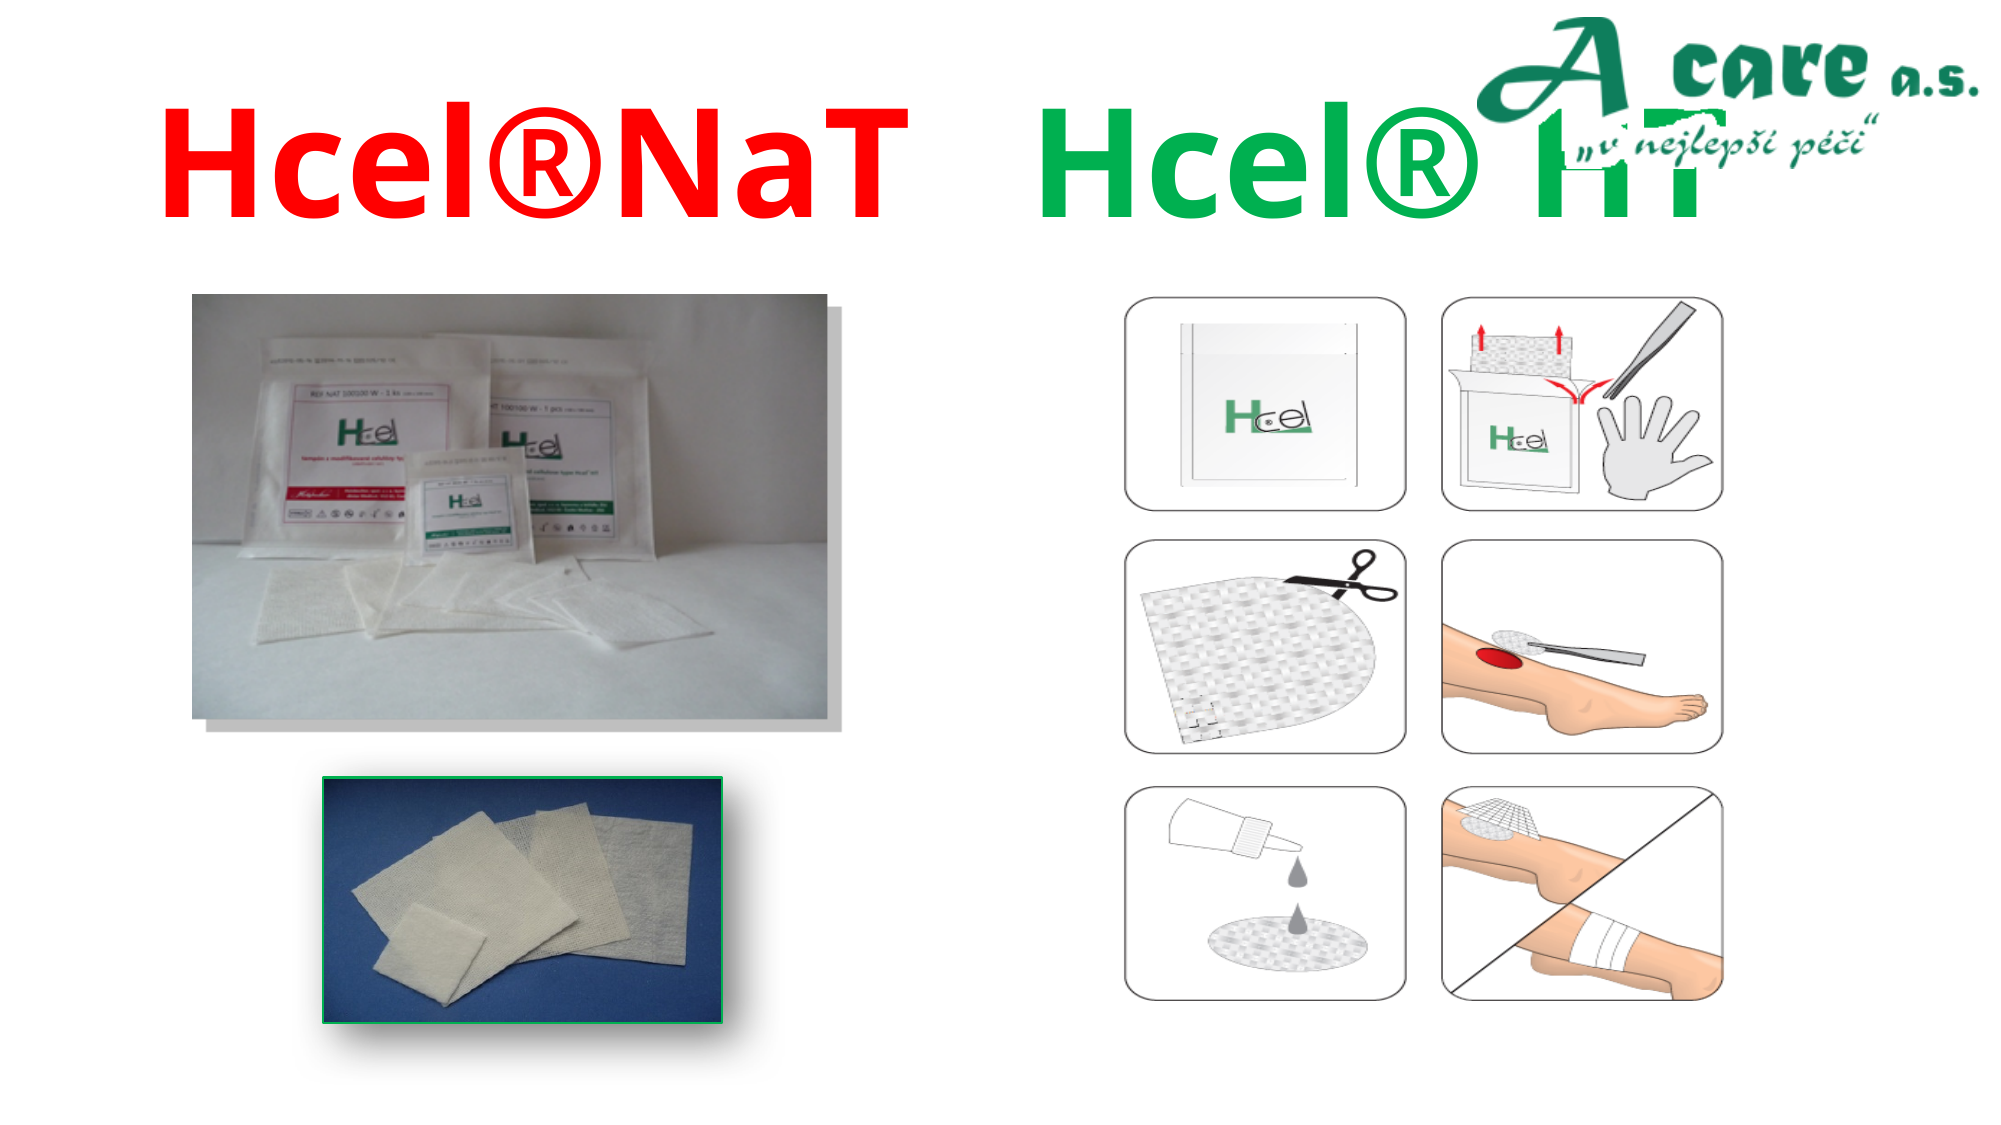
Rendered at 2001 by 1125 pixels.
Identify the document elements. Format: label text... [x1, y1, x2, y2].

picture [1097, 294, 1763, 1010]
picture [192, 294, 844, 734]
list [1477, 16, 1981, 169]
title Hcel®NaT Hcel® HT [137, 59, 1863, 278]
picture [323, 778, 721, 1022]
